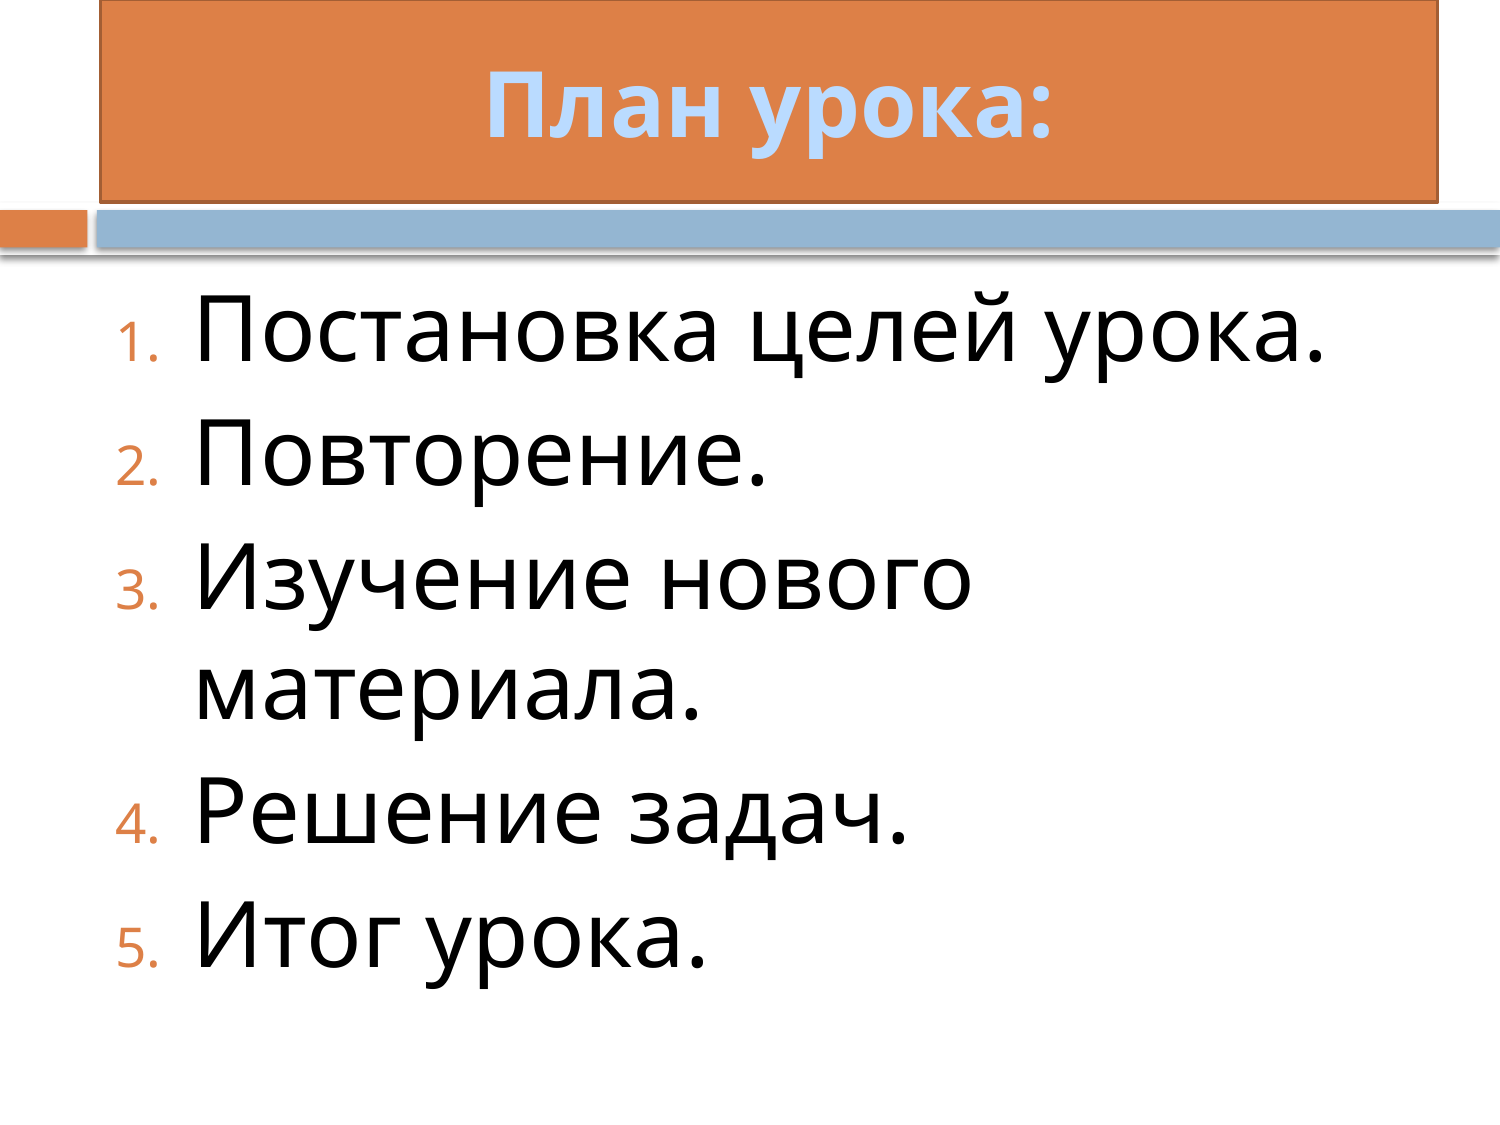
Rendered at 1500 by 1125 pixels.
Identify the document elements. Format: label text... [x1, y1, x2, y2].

list Постановка целей урока. Повторение. Изучение нового материала. Решение задач. Итог урока. [100, 262, 1465, 1000]
title План урока: [99, 0, 1439, 204]
